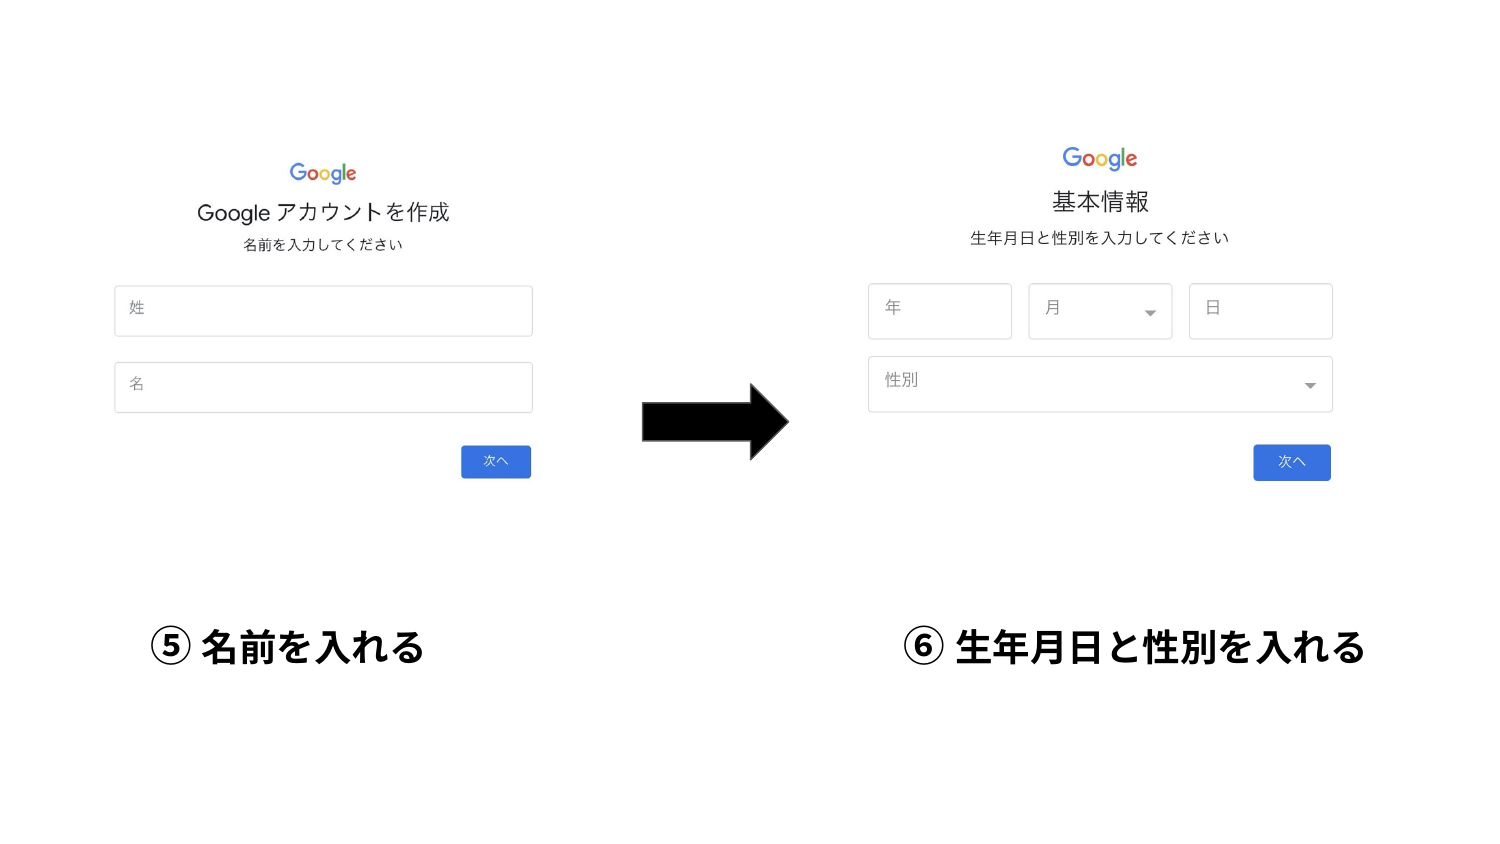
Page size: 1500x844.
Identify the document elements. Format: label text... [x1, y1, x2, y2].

picture [828, 102, 1373, 584]
picture [79, 124, 568, 584]
text_box ⑥生年月日と性別を入れる [888, 604, 1398, 685]
text_box [642, 383, 789, 460]
text_box ⑤名前を入れる [135, 604, 577, 720]
